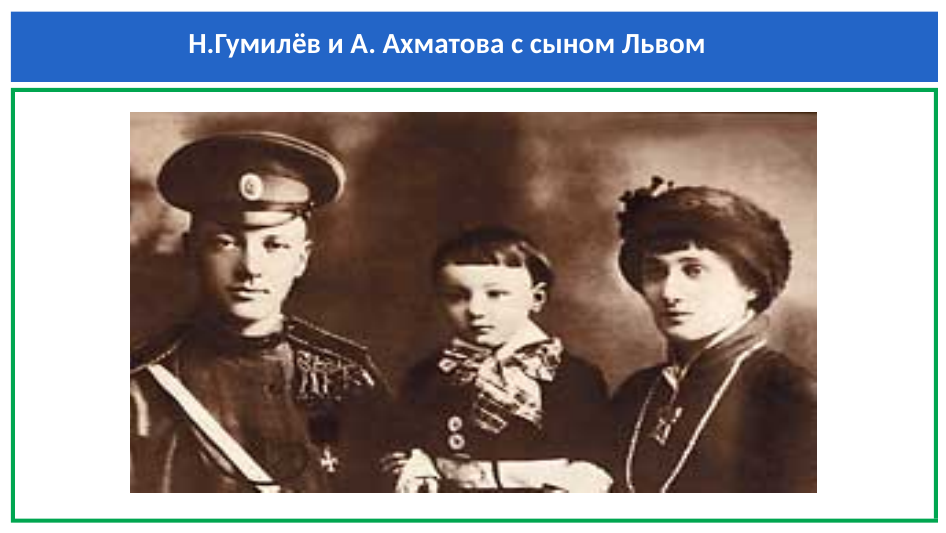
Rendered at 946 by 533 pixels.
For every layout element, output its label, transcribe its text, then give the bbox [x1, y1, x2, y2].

picture [130, 112, 817, 493]
text_box Н.Гумилёв и А. Ахматова с сыном Львом [179, 20, 895, 64]
